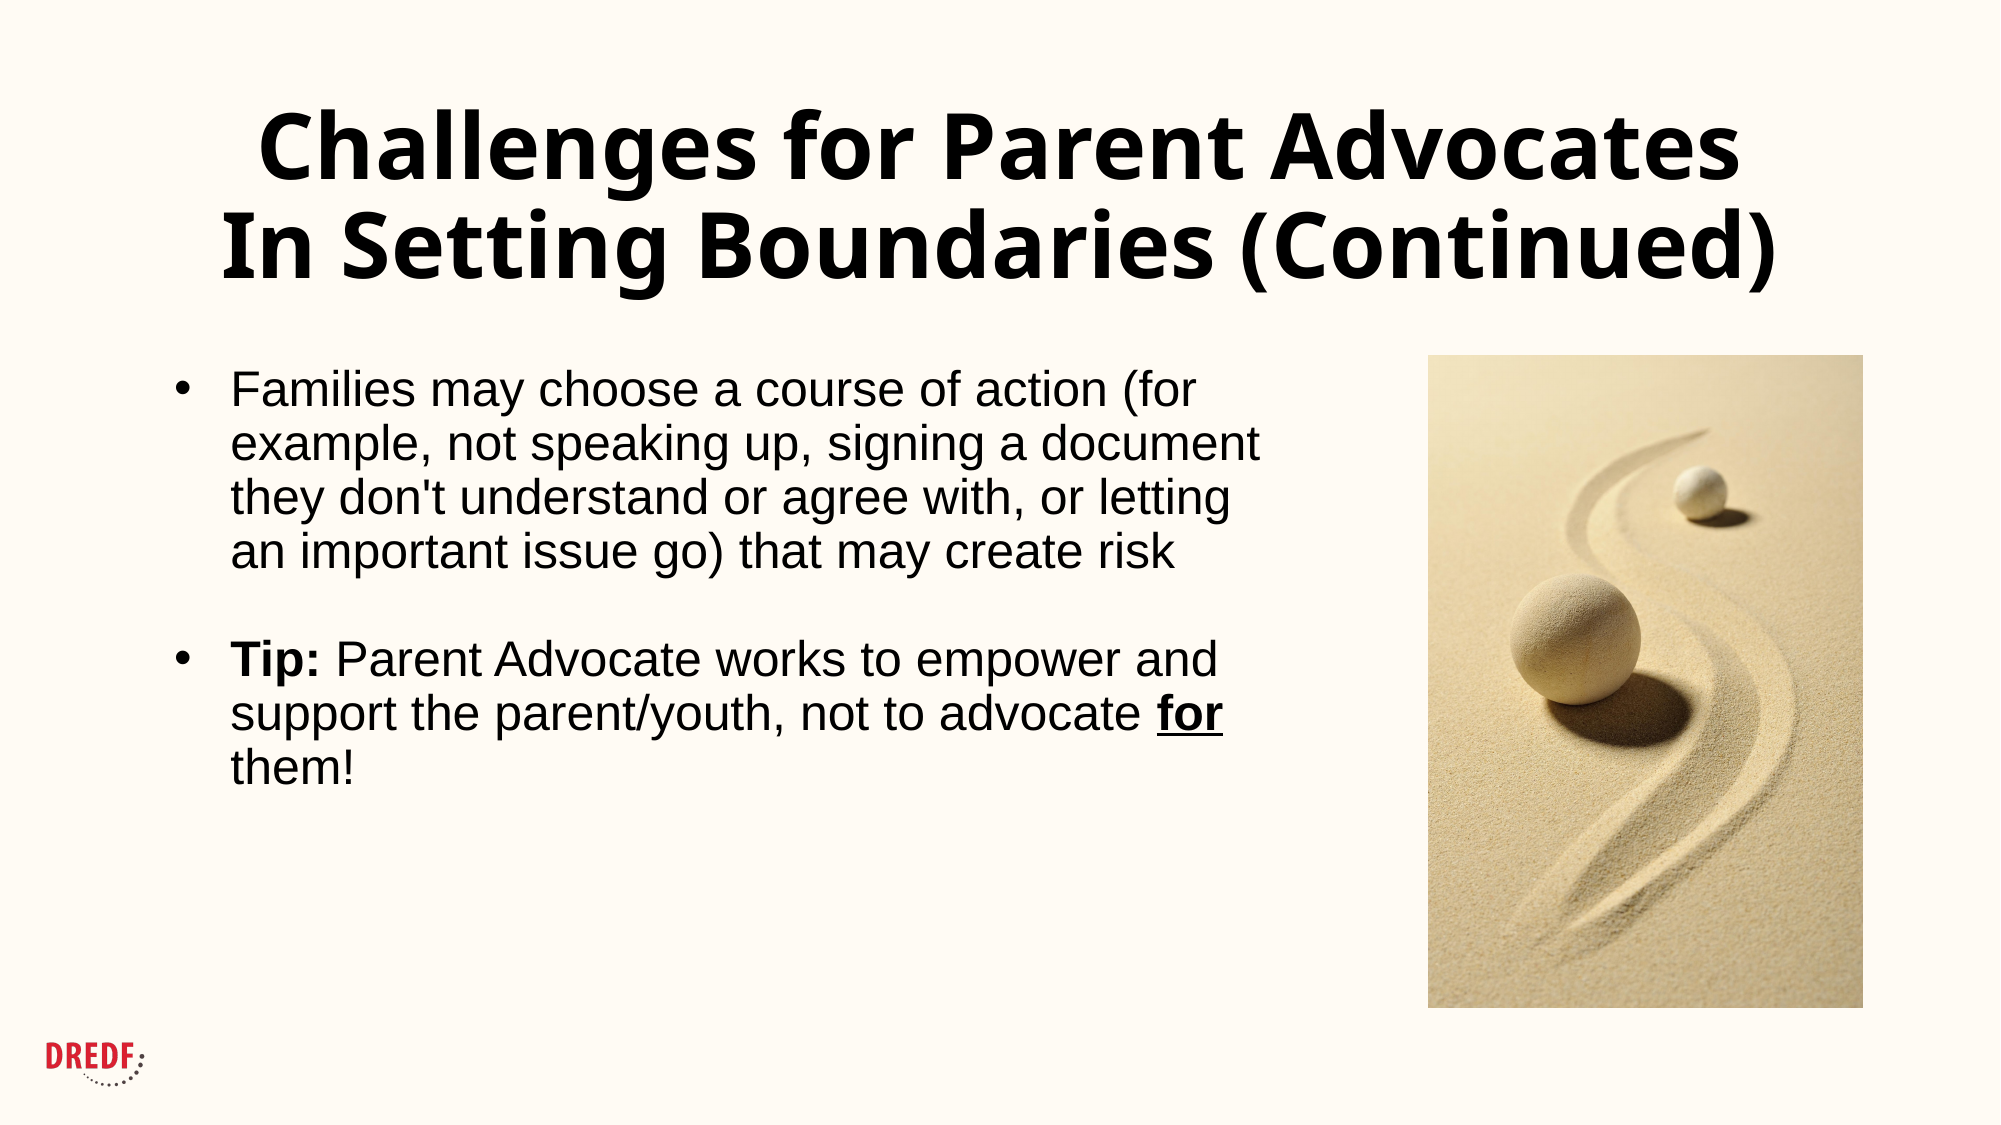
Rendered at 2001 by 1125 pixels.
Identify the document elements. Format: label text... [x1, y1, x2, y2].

picture [38, 1008, 152, 1122]
title Challenges for Parent Advocates In Setting Boundaries (Continued) [137, 90, 1863, 309]
picture [1428, 355, 1863, 1008]
list Families may choose a course of action (for example, not speaking up, signing a document they don't understand or agree with, or letting an important issue go) that may create risk Tip: Parent Advocate works to empower and support the parent/youth, not to advocate for them! [137, 355, 1300, 1092]
